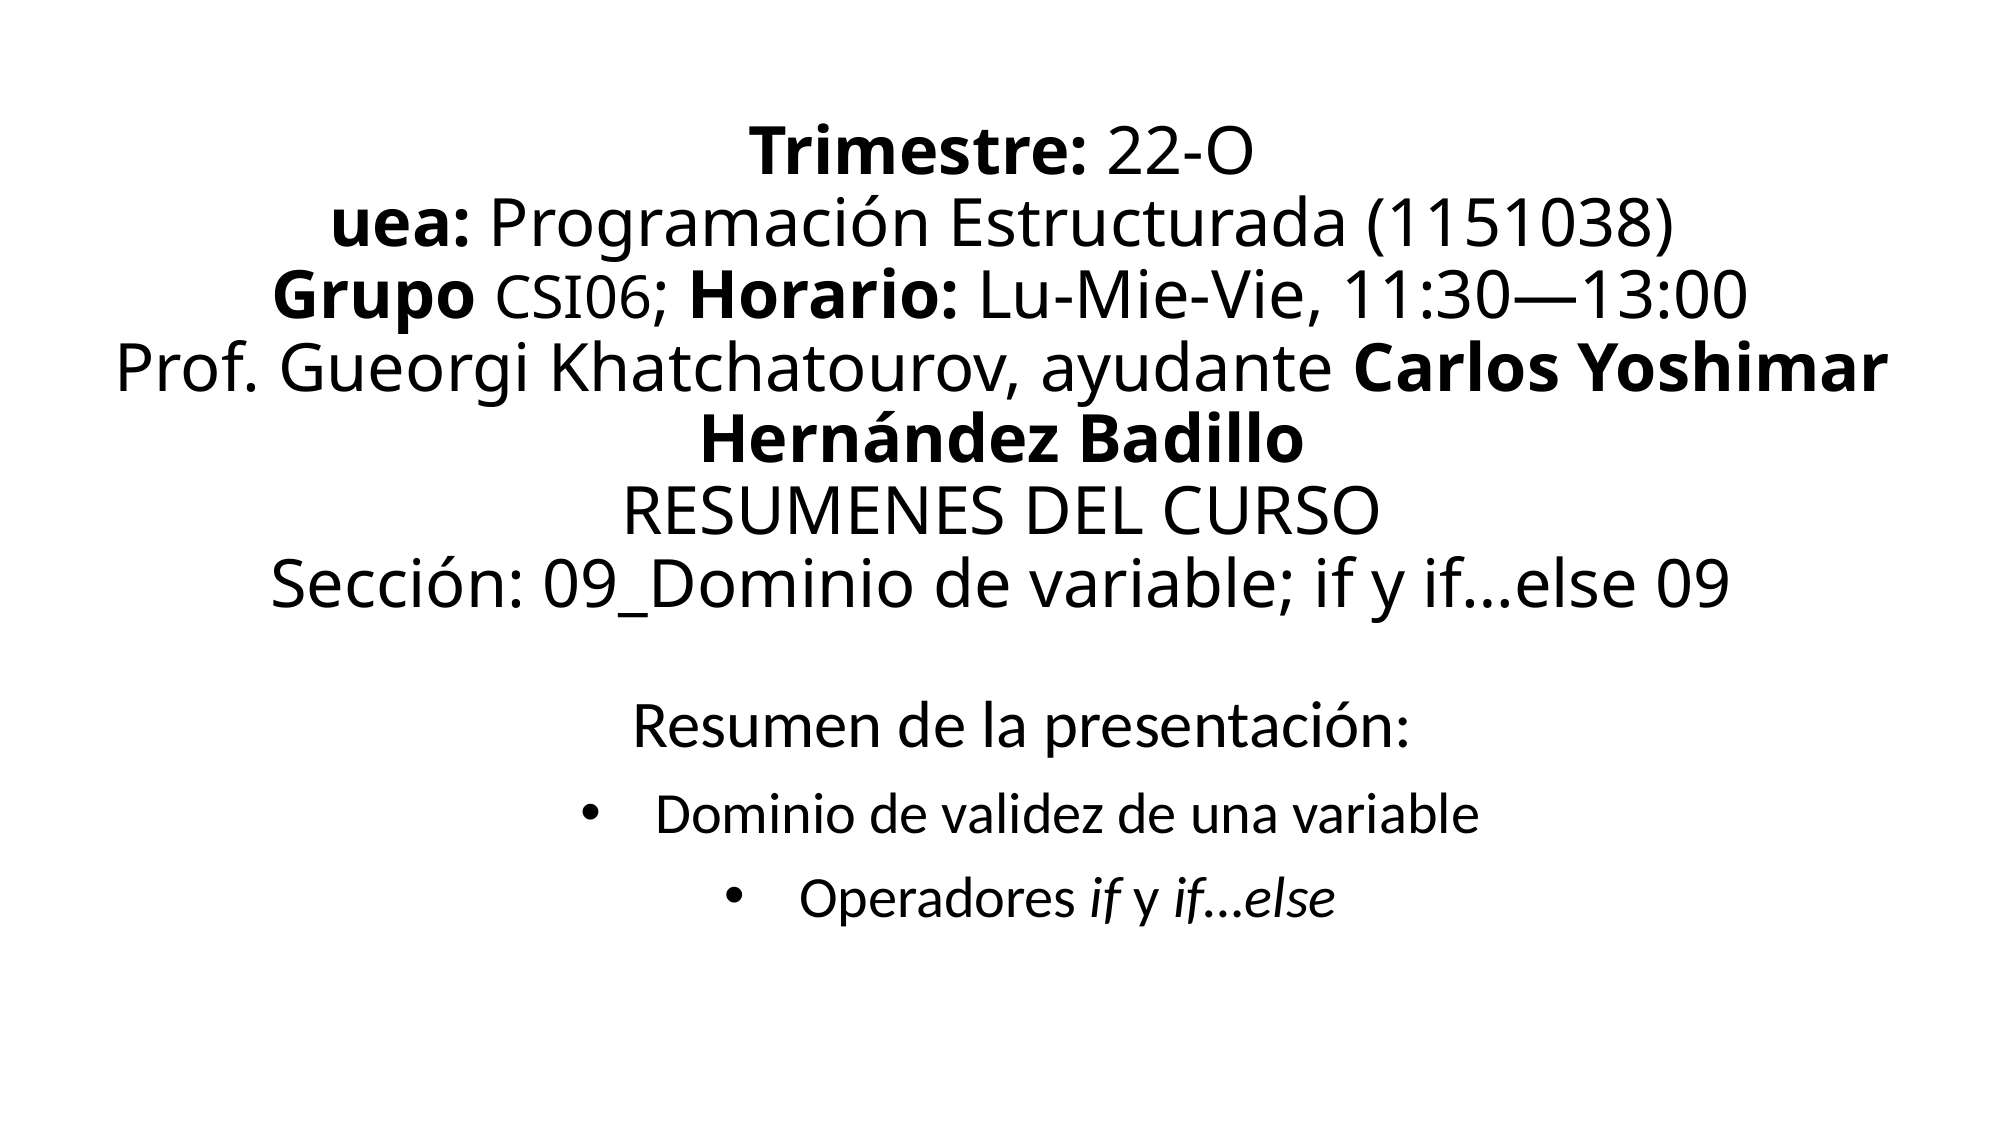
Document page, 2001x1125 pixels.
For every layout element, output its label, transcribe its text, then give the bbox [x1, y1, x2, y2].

subtitle Resumen de la presentación: Dominio de validez de una variable Operadores if y if…else [164, 581, 1896, 1100]
title Trimestre: 22-O uea: Programación Estructurada (1151038) Grupo CSI06; Horario: Lu-Mie-Vie, 11:30—13:00 Prof. Gueorgi Khatchatourov, ayudante Carlos Yoshimar Hernández Badillo RESUMENES DEL CURSO Sección: 09_Dominio de variable; if y if…else 09 [78, 108, 1927, 629]
